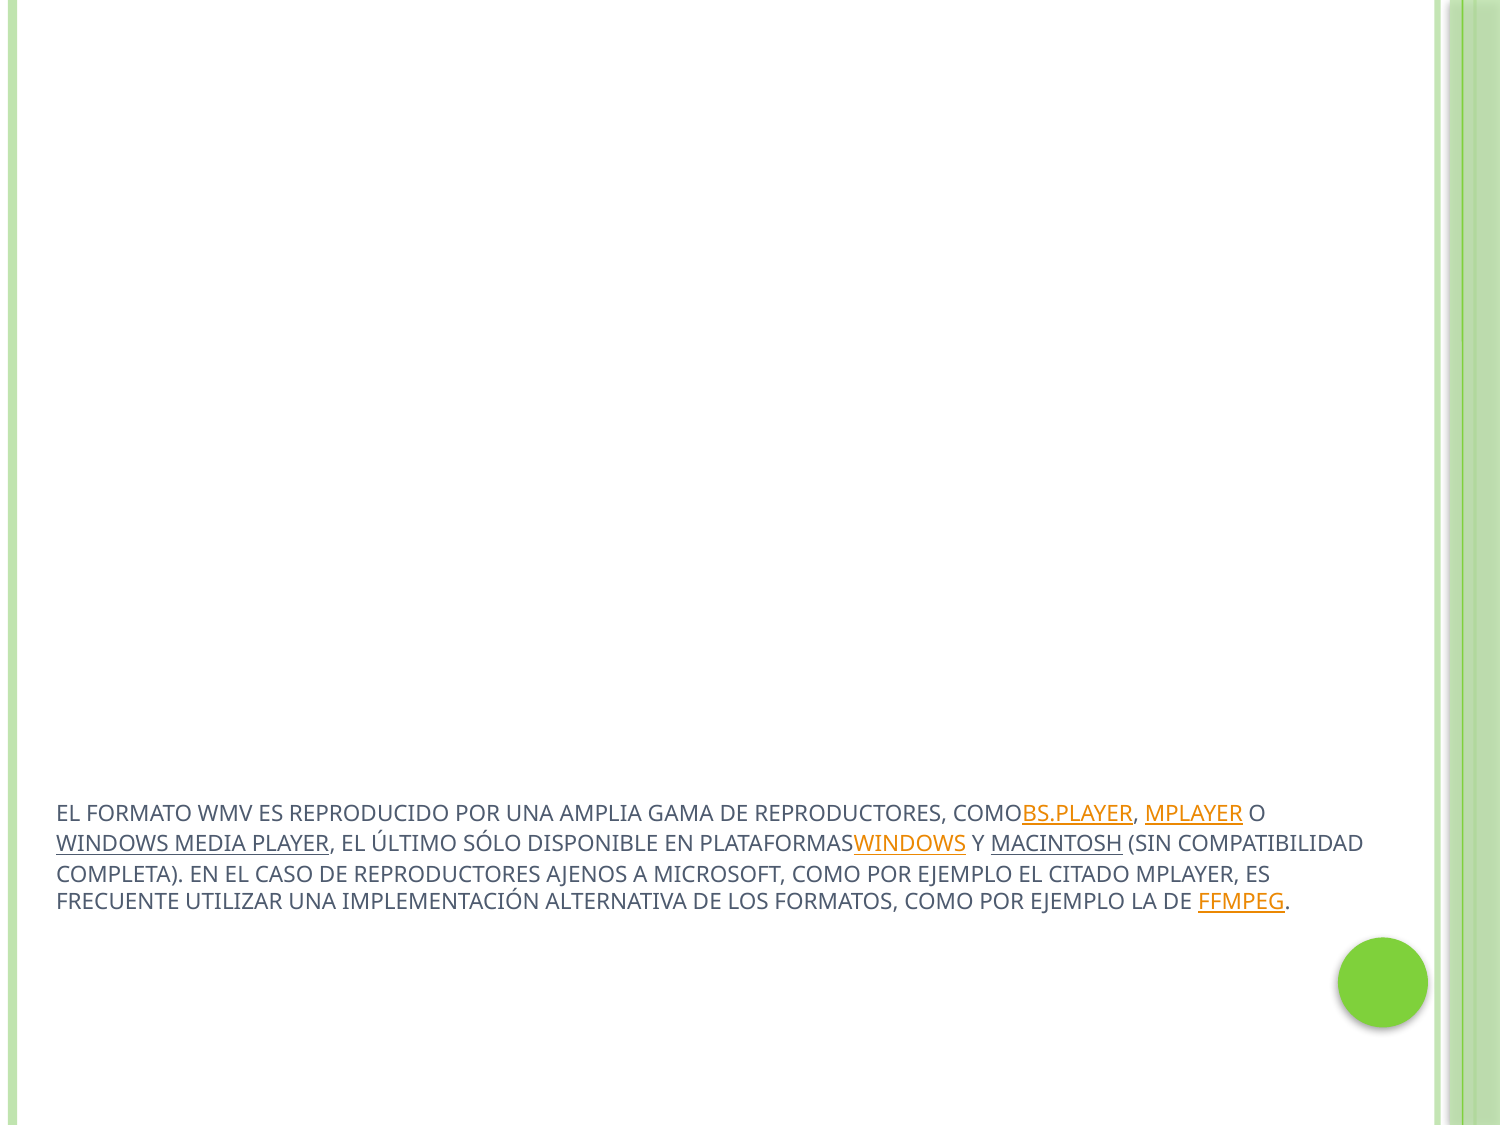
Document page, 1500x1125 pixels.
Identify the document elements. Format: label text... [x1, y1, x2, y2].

title El formato WMV es reproducido por una amplia gama de reproductores, comoBS.Player, MPlayer o Windows Media Player, el último sólo disponible en plataformasWindows y Macintosh (sin compatibilidad completa). En el caso de reproductores ajenos a Microsoft, como por ejemplo el citado MPlayer, es frecuente utilizar una implementación alternativa de los formatos, como por ejemplo la de FFmpeg. [41, 763, 1392, 951]
